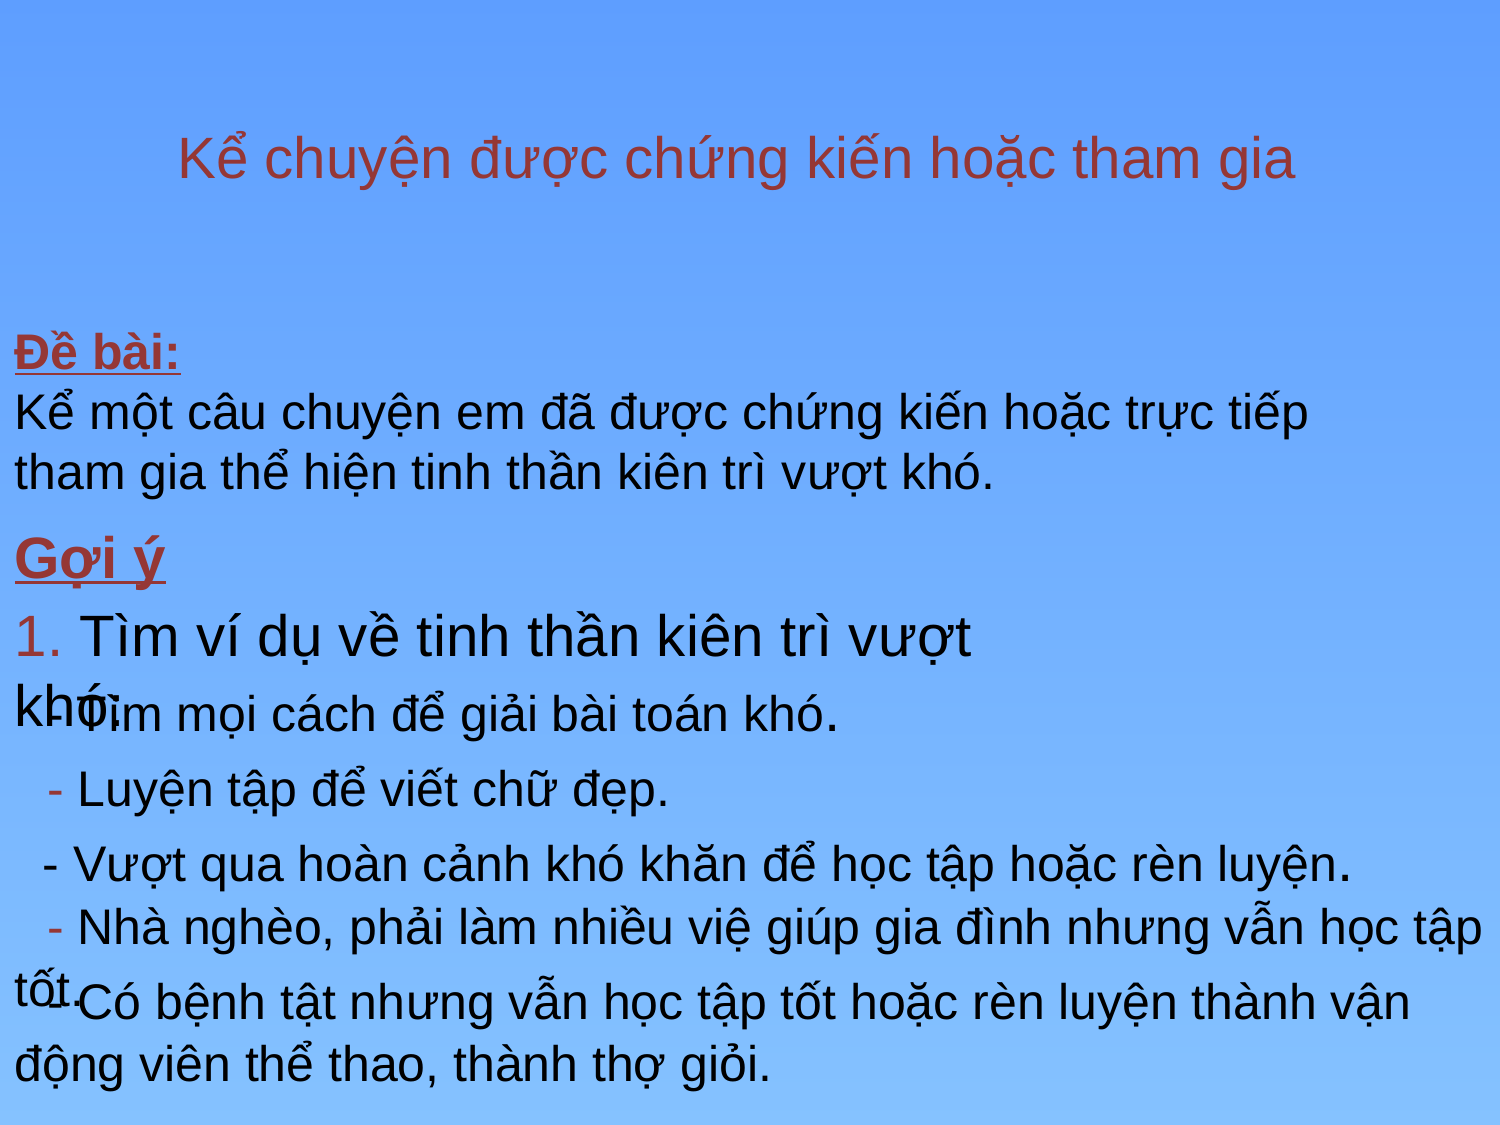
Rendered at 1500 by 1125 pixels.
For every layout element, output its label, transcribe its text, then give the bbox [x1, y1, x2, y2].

text_box - Nhà nghèo, phải làm nhiều việ giúp gia đình nhưng vẫn học tập tốt. [0, 878, 1500, 953]
text_box - Có bệnh tật nhưng vẫn học tập tốt hoặc rèn luyện thành vận động viên thể thao, thành thợ giỏi. [0, 953, 1500, 1099]
text_box Kể chuyện được chứng kiến hoặc tham gia [162, 112, 1375, 198]
text_box - Vượt qua hoàn cảnh khó khăn để học tập hoặc rèn luyện. [0, 816, 1463, 878]
text_box Gợi ý [0, 512, 300, 591]
text_box 1. Tìm ví dụ về tinh thần kiên trì vượt khó: [0, 591, 1113, 666]
text_box - Tìm mọi cách để giải bài toán khó. [0, 666, 1113, 741]
text_box Đề bài: Kể một câu chuyện em đã được chứng kiến hoặc trực tiếp tham gia thể hiện tinh thần kiên trì vượt khó. [0, 312, 1425, 508]
text_box - Luyện tập để viết chữ đẹp. [0, 741, 1113, 816]
